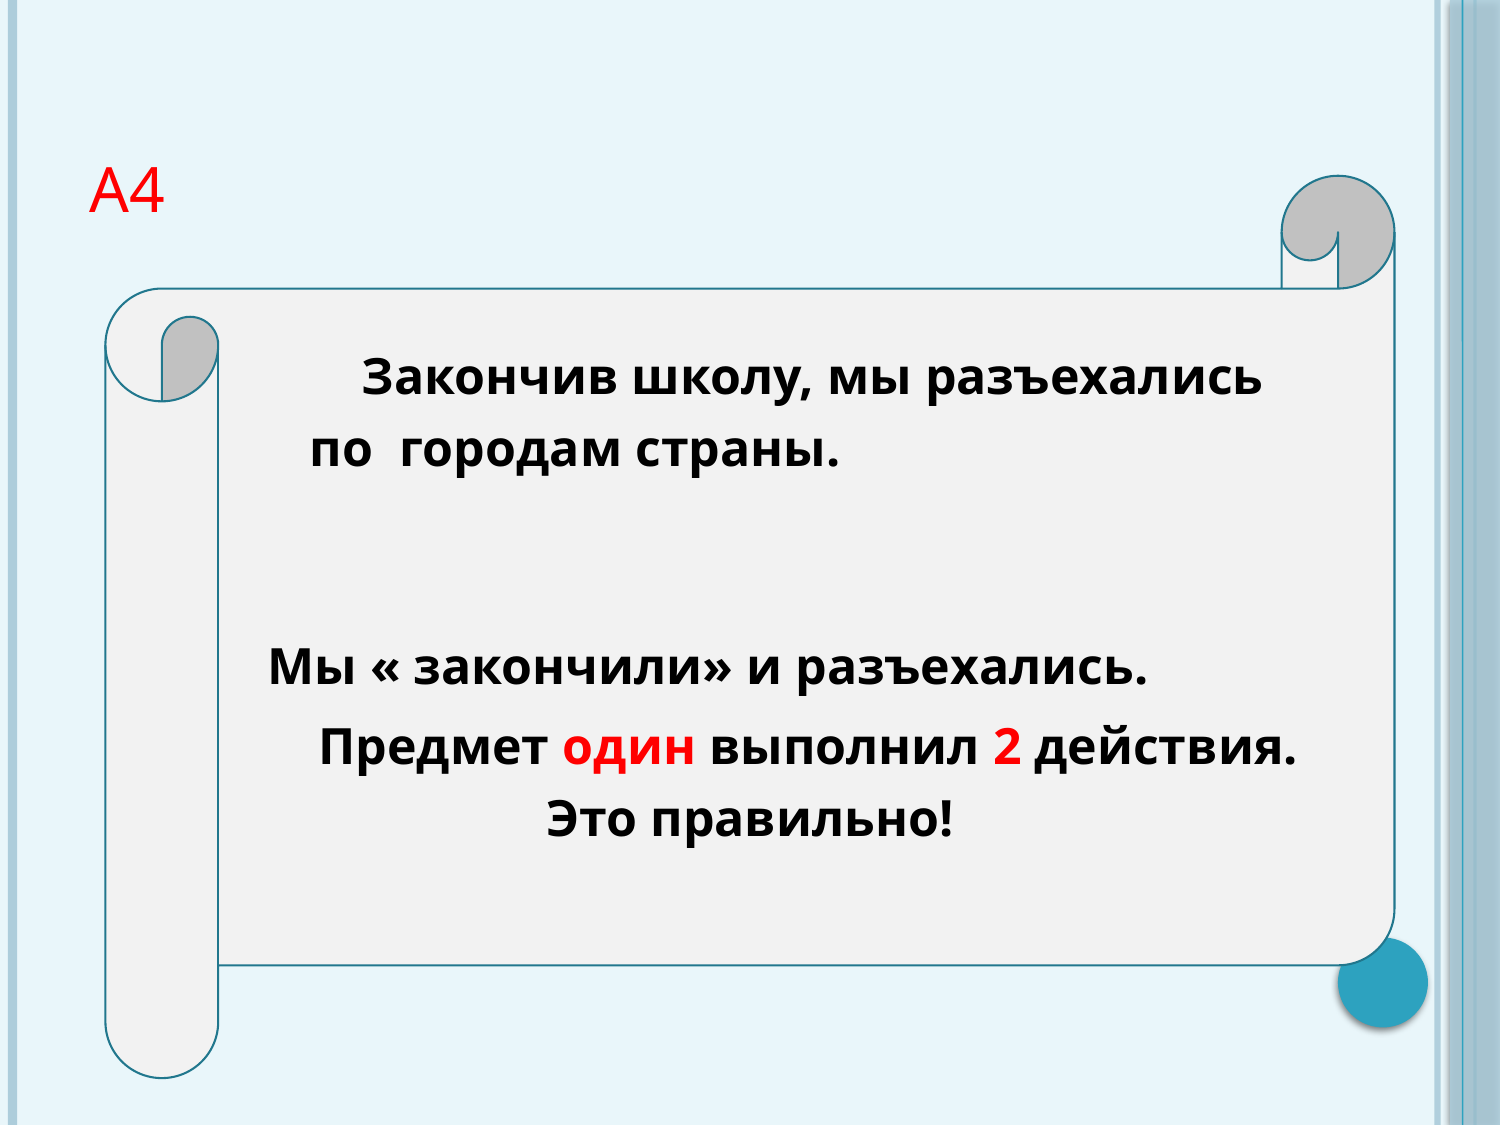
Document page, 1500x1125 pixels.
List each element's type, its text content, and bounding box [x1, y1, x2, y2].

list Закончив школу, мы разъехались по городам страны. Мы « закончили» и разъехались. Предмет один выполнил 2 действия. Это правильно! [35, 46, 1465, 1090]
